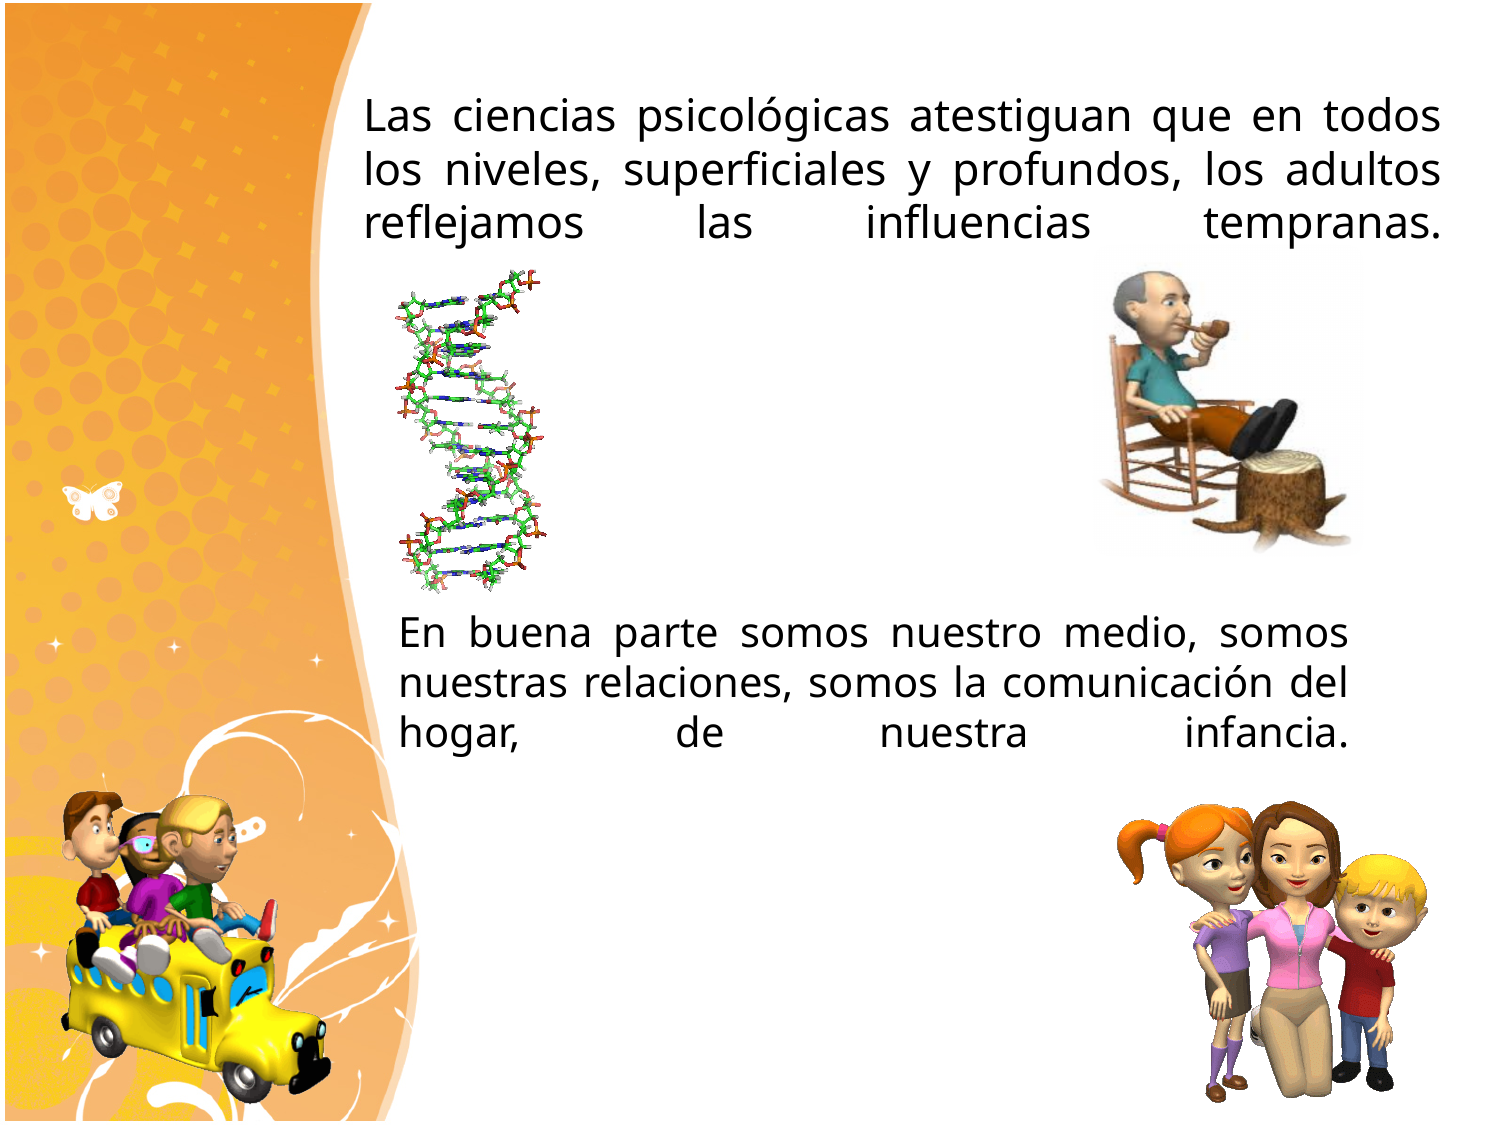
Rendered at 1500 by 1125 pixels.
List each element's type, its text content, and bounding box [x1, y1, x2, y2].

text_box En buena parte somos nuestro medio, somos nuestras relaciones, somos la comunicación del hogar, de nuestra infancia. [383, 597, 1365, 808]
title Las ciencias psicológicas atestiguan que en todos los niveles, superficiales y profundos, los adultos reflejamos las influencias tempranas. [348, 78, 1459, 492]
picture [0, 0, 1500, 1125]
